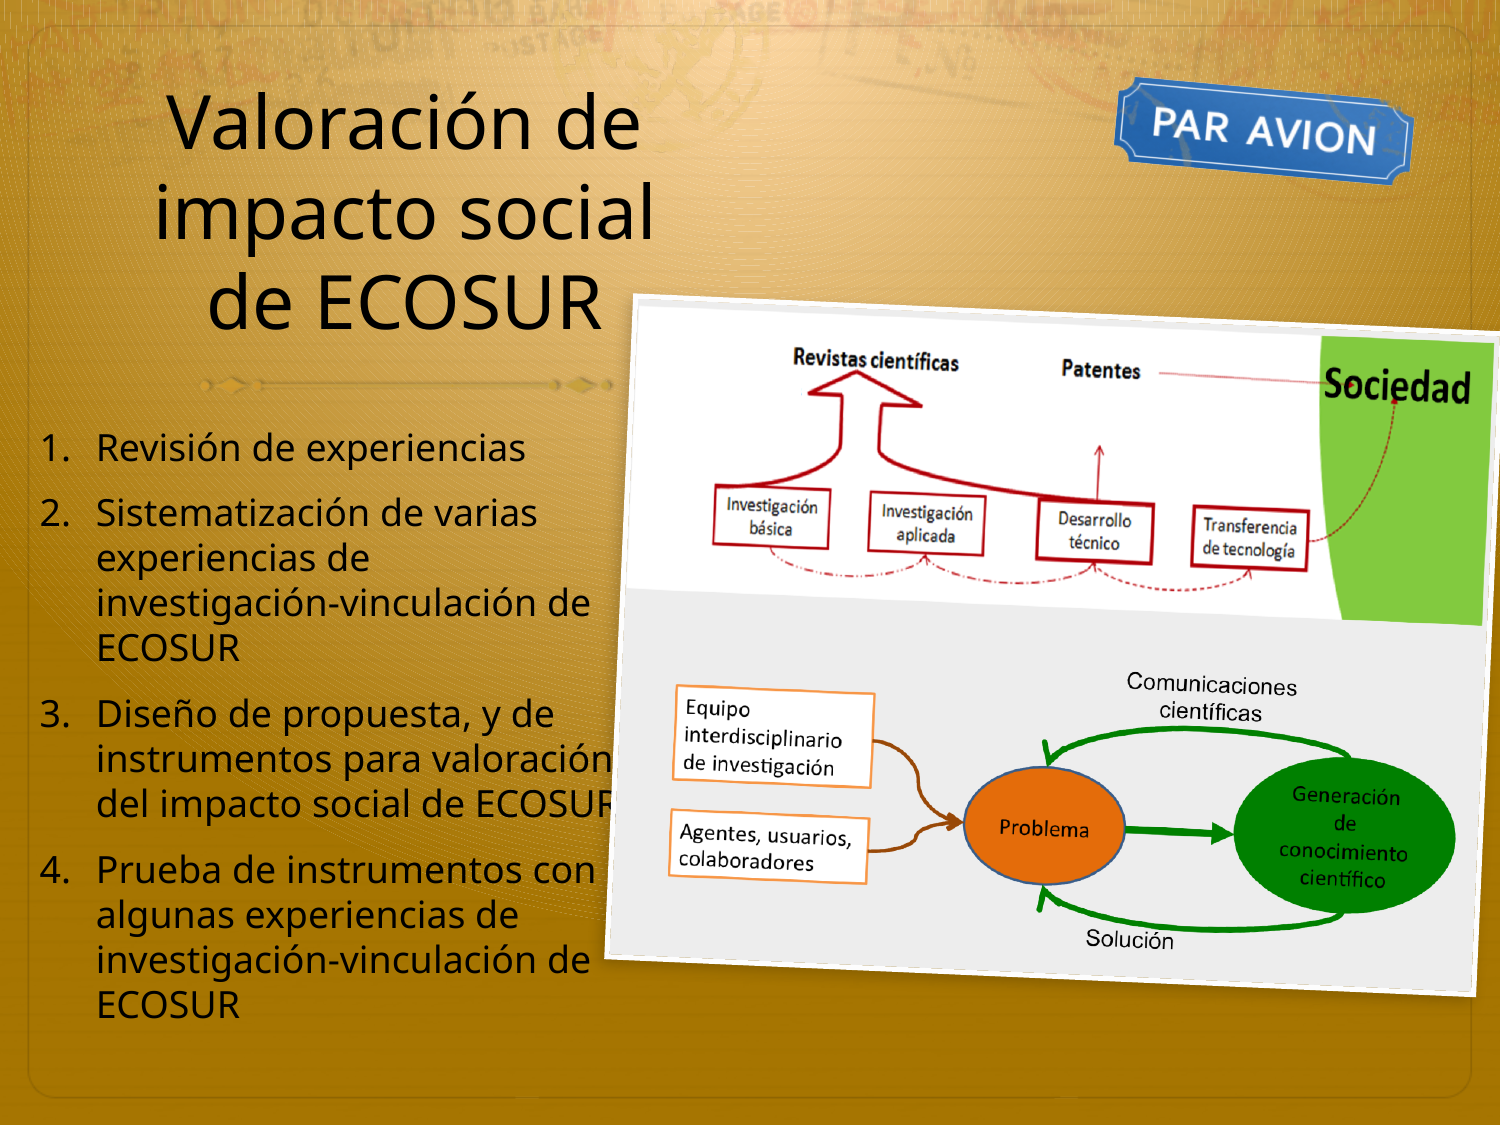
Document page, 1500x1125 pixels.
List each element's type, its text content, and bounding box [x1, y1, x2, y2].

picture [0, 0, 1500, 1125]
list Revisión de experiencias Sistematización de varias experiencias de investigación-vinculación de ECOSUR Diseño de propuesta, y de instrumentos para valoración del impacto social de ECOSUR Prueba de instrumentos con algunas experiencias de investigación-vinculación de ECOSUR [24, 416, 640, 1081]
title Valoración de impacto social de ECOSUR [97, 71, 713, 352]
